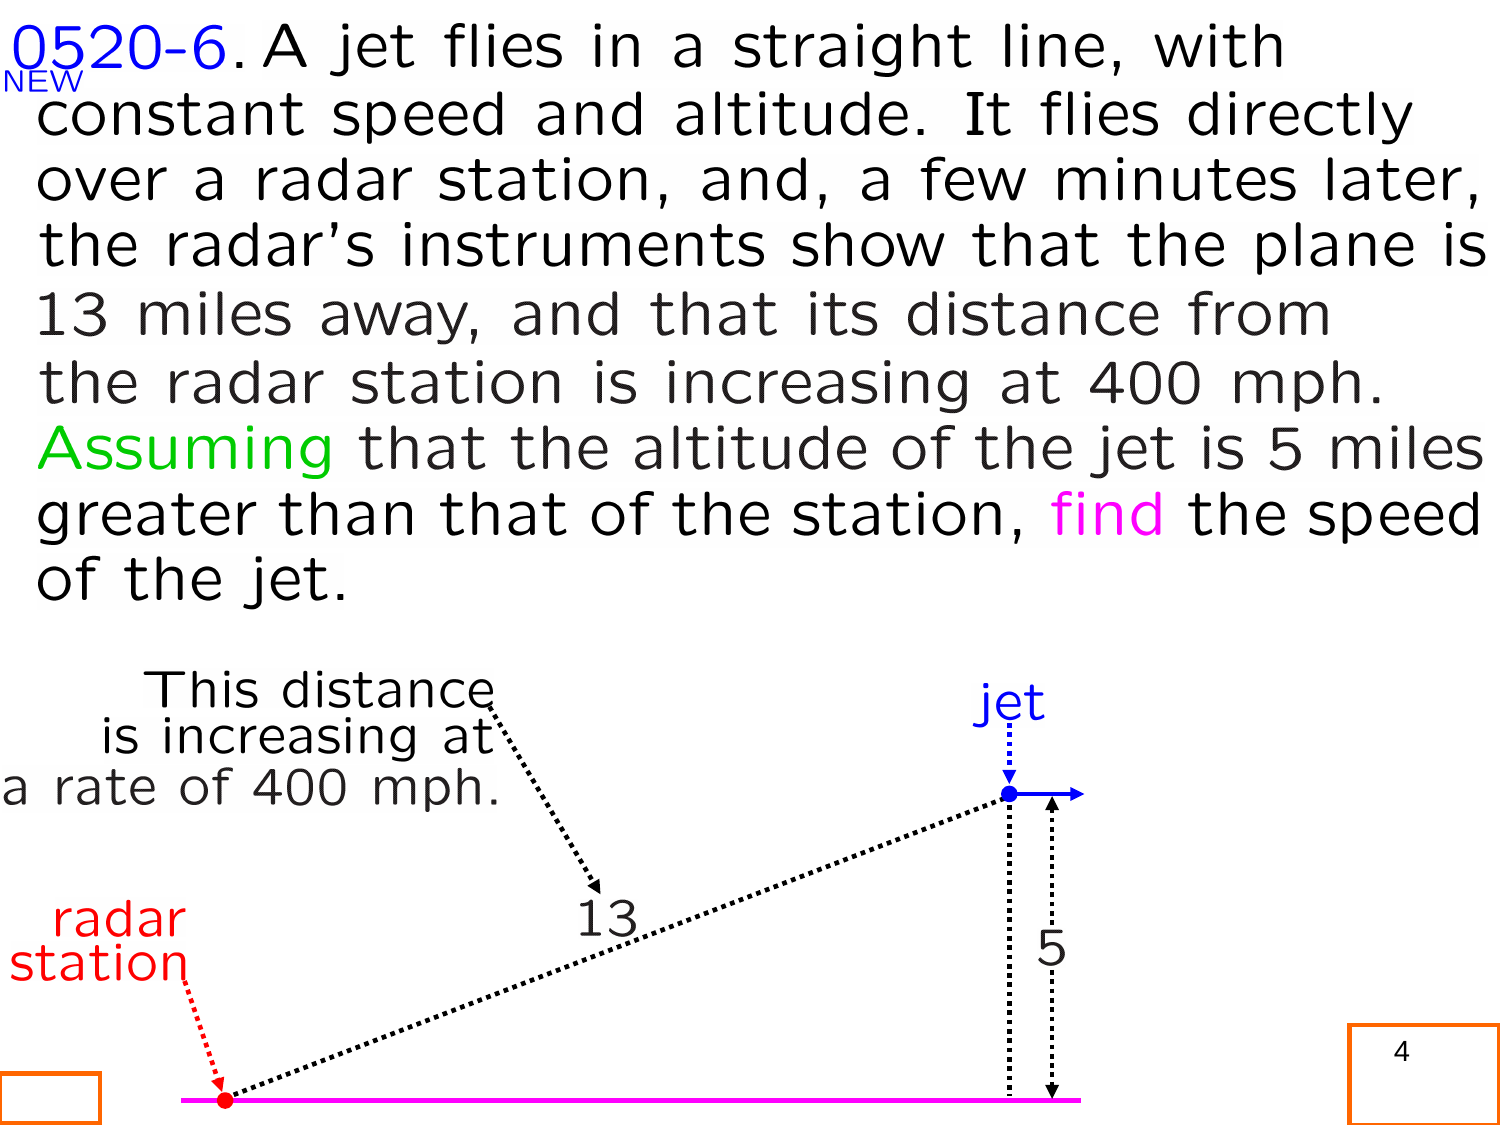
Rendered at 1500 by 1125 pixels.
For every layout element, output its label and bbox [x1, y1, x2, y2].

text_box [1, 668, 497, 813]
picture [36, 553, 345, 610]
picture [36, 288, 1330, 345]
text_box [11, 683, 1085, 1107]
picture [37, 422, 1485, 482]
picture [36, 488, 1479, 548]
picture [36, 222, 1488, 276]
text_box [1349, 1025, 1500, 1125]
picture [262, 20, 1283, 80]
text_box [489, 706, 601, 895]
picture [36, 360, 1380, 417]
picture [3, 24, 1414, 145]
picture [36, 153, 1479, 211]
text_box [0, 1073, 100, 1124]
